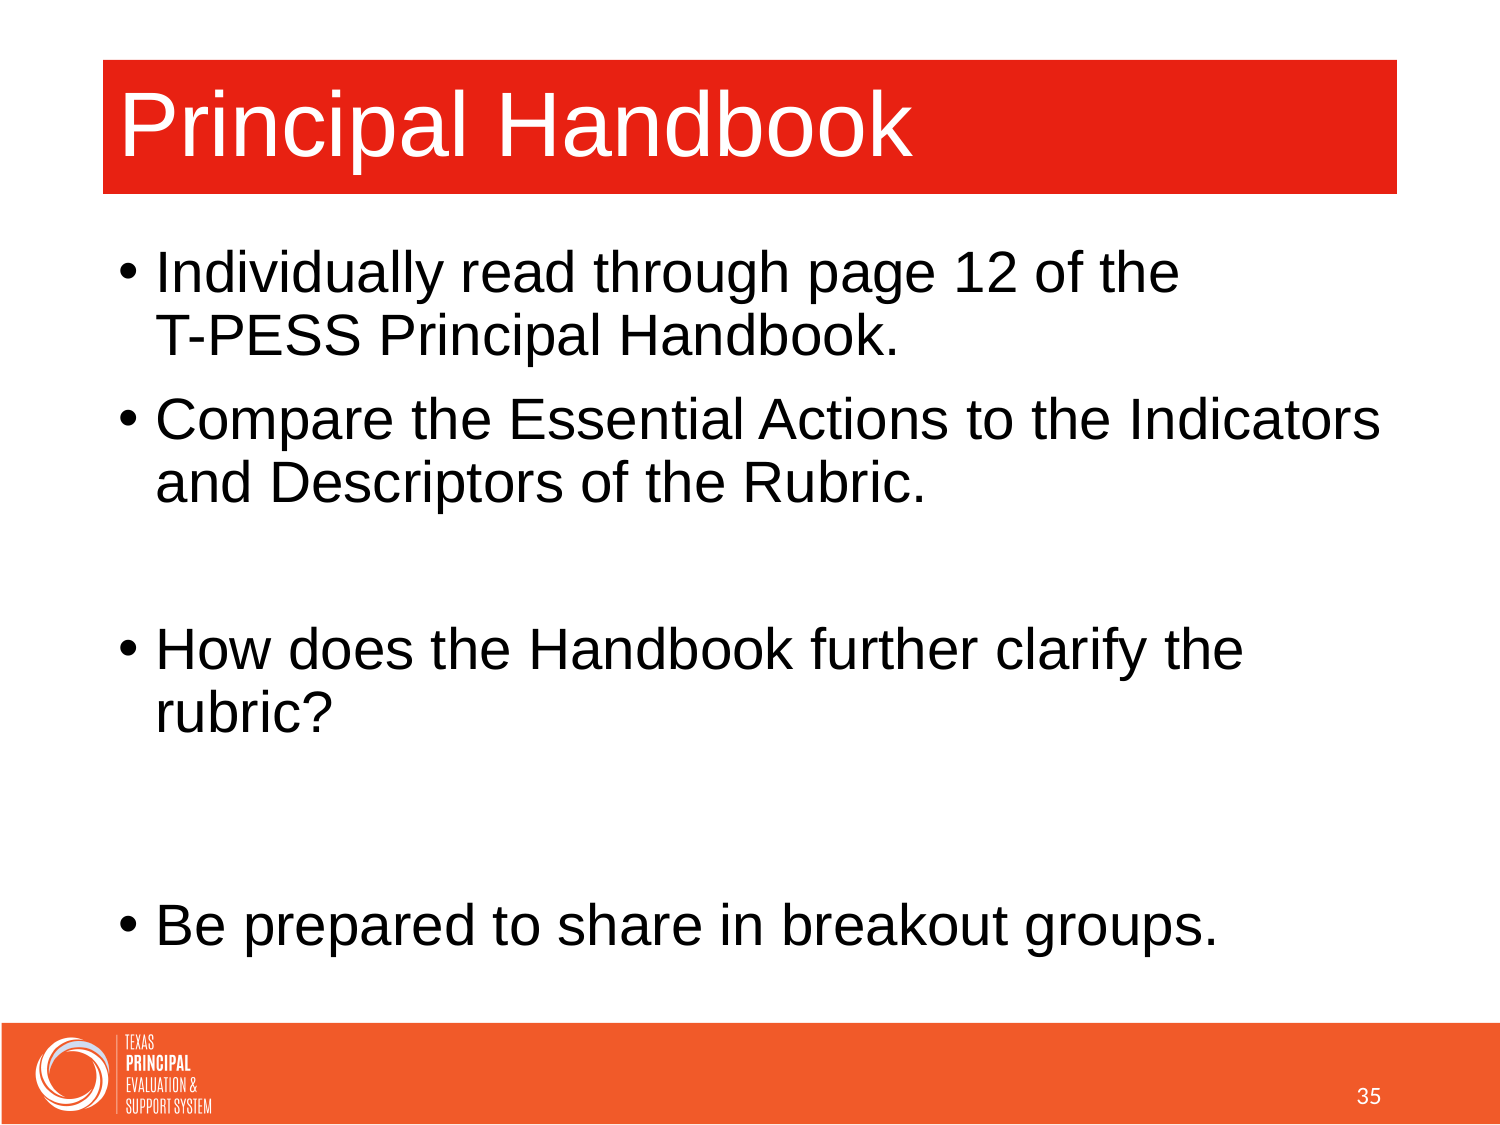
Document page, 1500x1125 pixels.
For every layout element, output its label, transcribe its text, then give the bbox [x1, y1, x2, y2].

slide_number 35 [1059, 1065, 1397, 1125]
list Individually read through page 12 of the T-PESS Principal Handbook. Compare the Essential Actions to the Indicators and Descriptors of the Rubric. How does the Handbook further clarify the rubric? Be prepared to share in breakout groups. [103, 234, 1416, 1066]
picture [27, 1026, 223, 1121]
title Principal Handbook [103, 59, 1397, 194]
